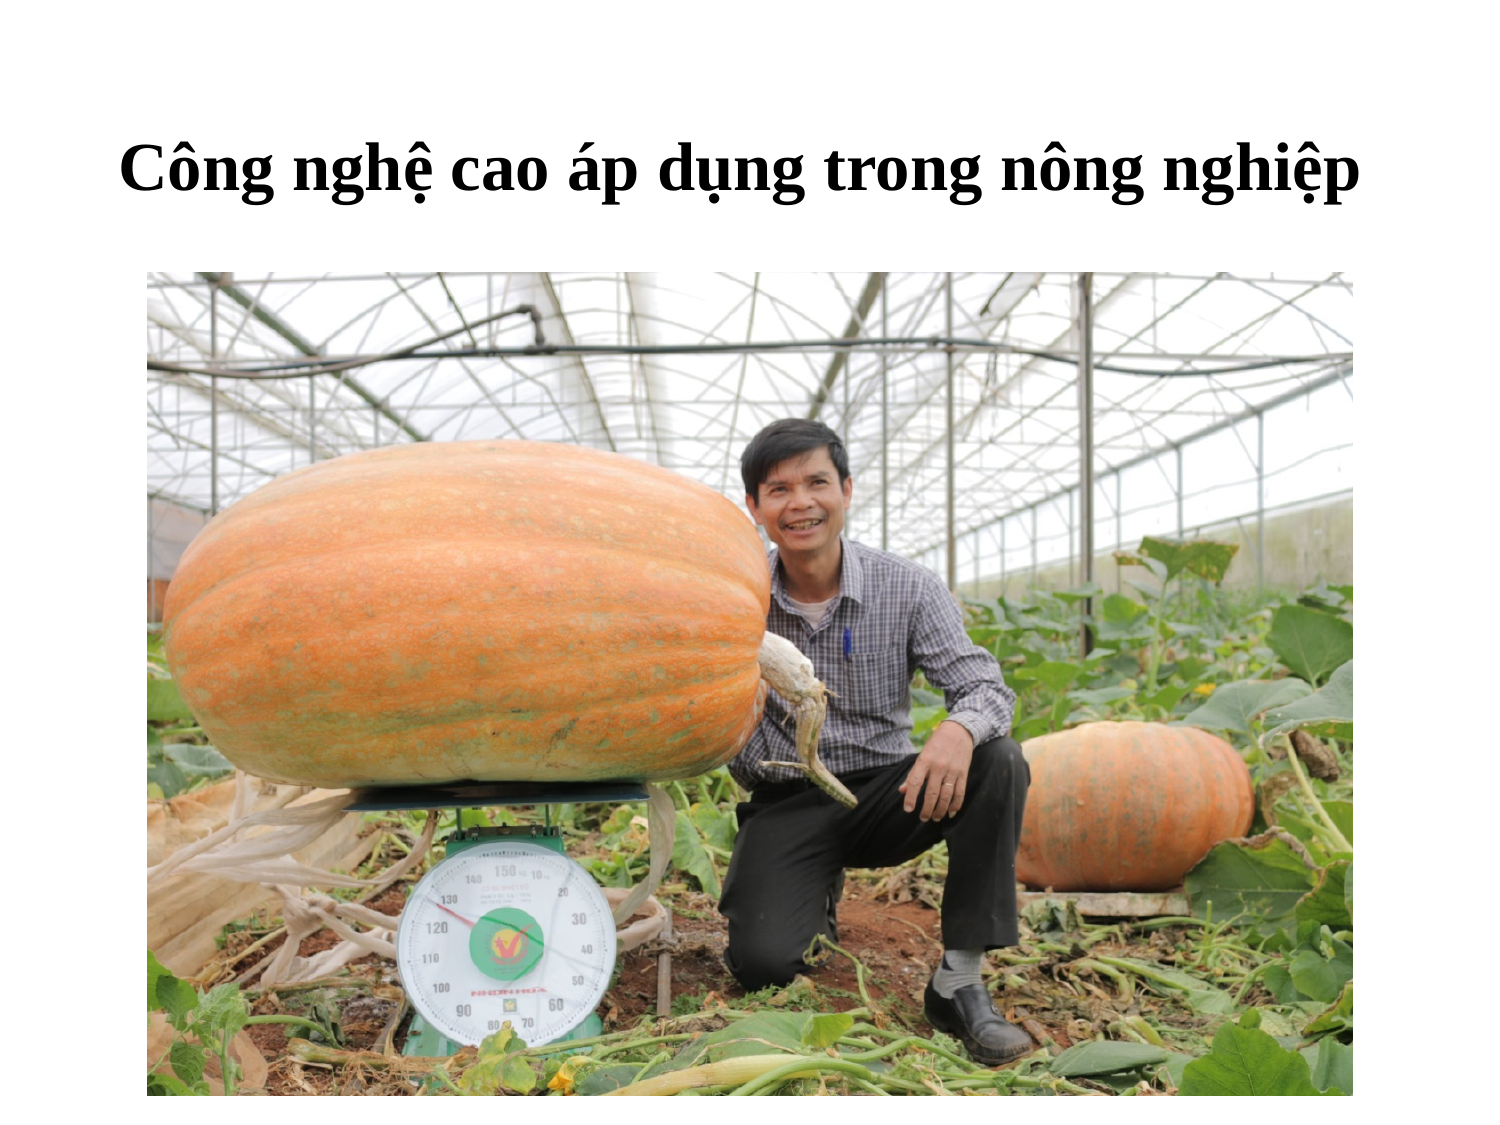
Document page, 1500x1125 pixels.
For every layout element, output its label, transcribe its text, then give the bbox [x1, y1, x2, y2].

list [147, 272, 1353, 1096]
title Công nghệ cao áp dụng trong nông nghiệp [103, 59, 1397, 278]
